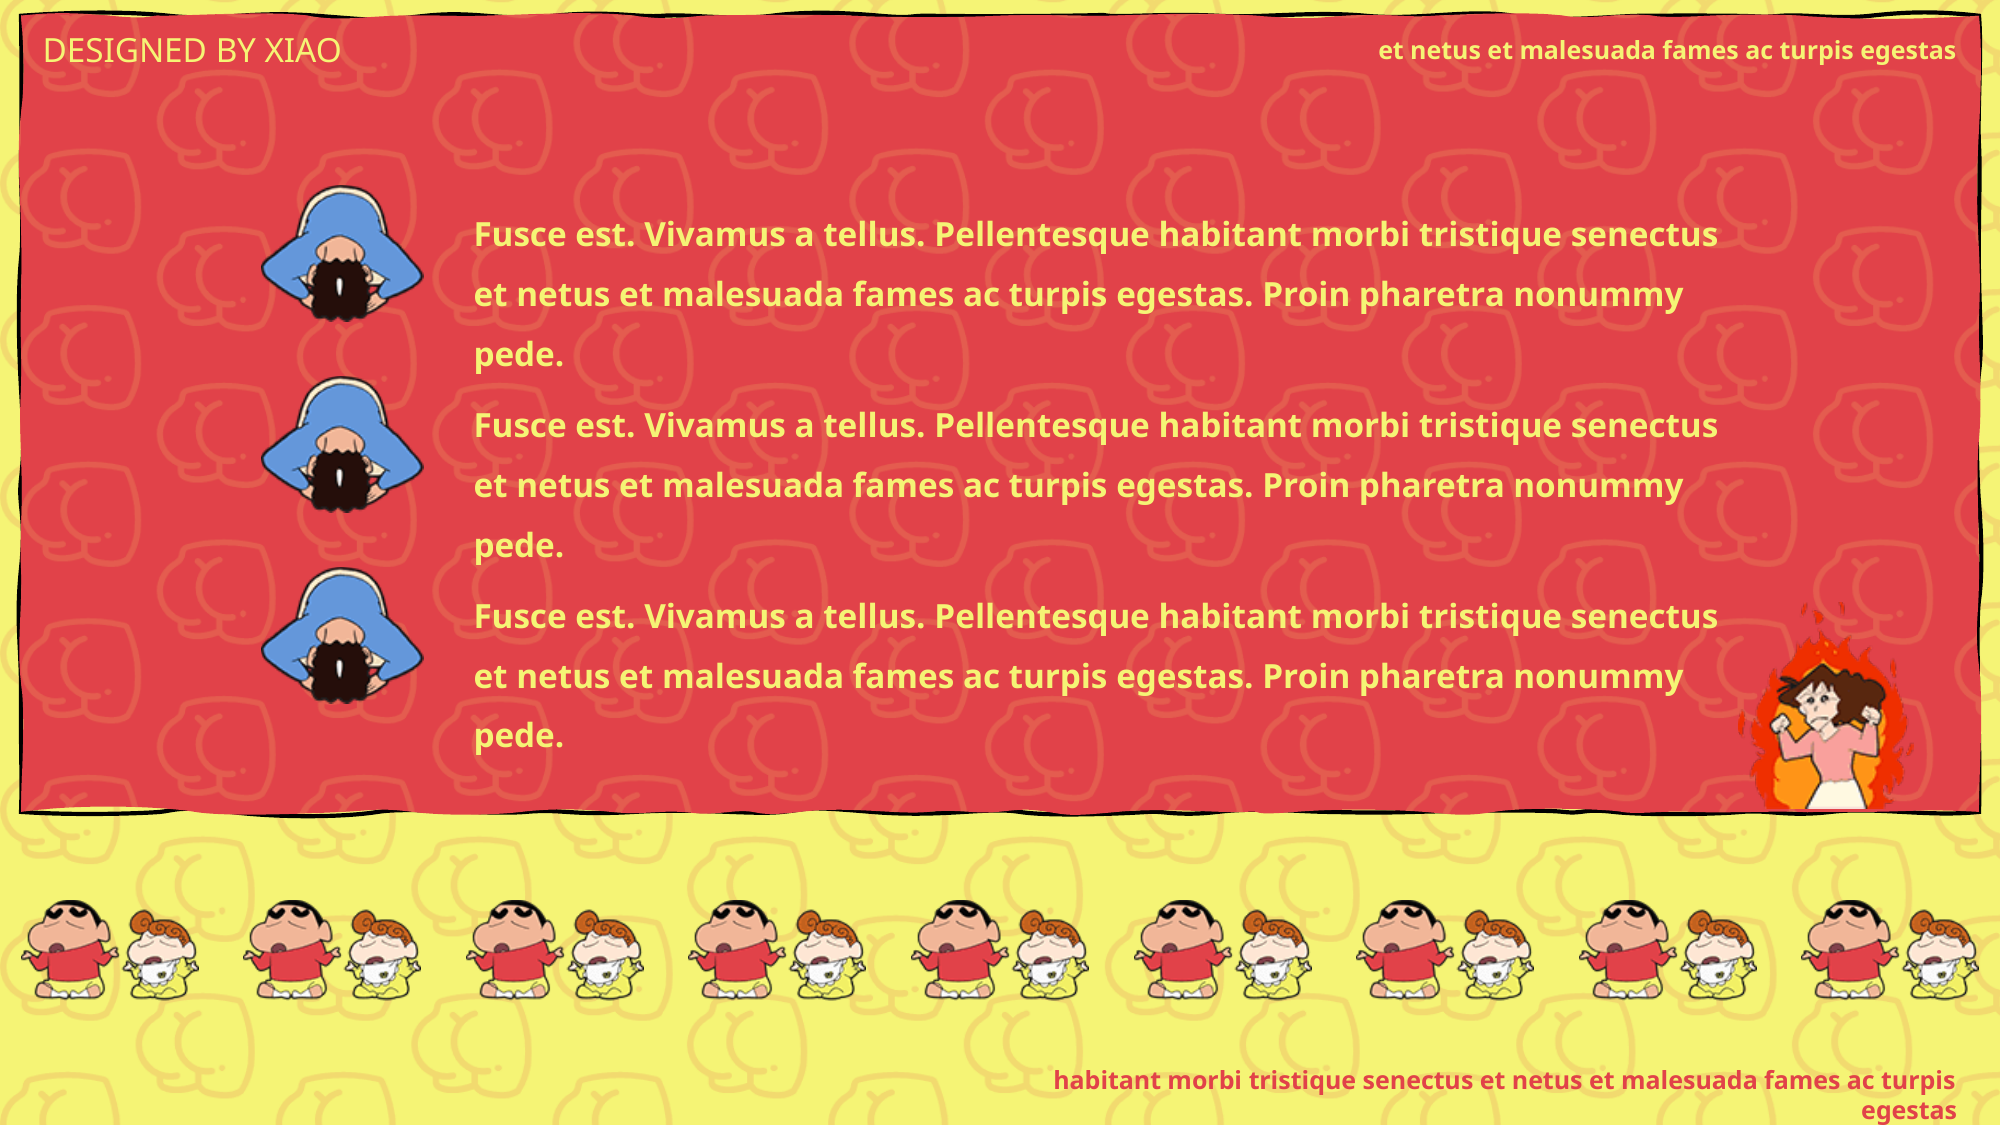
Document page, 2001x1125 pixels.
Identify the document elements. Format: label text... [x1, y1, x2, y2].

picture [260, 376, 424, 513]
picture [1134, 899, 1312, 1001]
picture [688, 899, 866, 1001]
text_box DESIGNED BY XIAO [27, 21, 367, 77]
picture [911, 899, 1089, 1001]
picture [20, 899, 199, 1001]
picture [1801, 899, 1979, 1001]
picture [260, 185, 424, 322]
text_box Fusce est. Vivamus a tellus. Pellentesque habitant morbi tristique senectus et netus et malesuada fames ac turpis egestas. Proin pharetra nonummy pede. [458, 376, 1739, 567]
text_box habitant morbi tristique senectus et netus et malesuada fames ac turpis egestas [1034, 1057, 1972, 1125]
text_box Fusce est. Vivamus a tellus. Pellentesque habitant morbi tristique senectus et netus et malesuada fames ac turpis egestas. Proin pharetra nonummy pede. [458, 567, 1739, 762]
picture [1579, 899, 1757, 1001]
picture [1738, 602, 1914, 810]
text_box Fusce est. Vivamus a tellus. Pellentesque habitant morbi tristique senectus et netus et malesuada fames ac turpis egestas. Proin pharetra nonummy pede. [458, 185, 1739, 376]
text_box [17, 11, 1983, 818]
text_box et netus et malesuada fames ac turpis egestas [702, 26, 1972, 72]
picture [260, 567, 424, 704]
picture [243, 899, 421, 1001]
picture [1356, 899, 1534, 1001]
text_box [0, 0, 2000, 1125]
picture [466, 899, 644, 1001]
